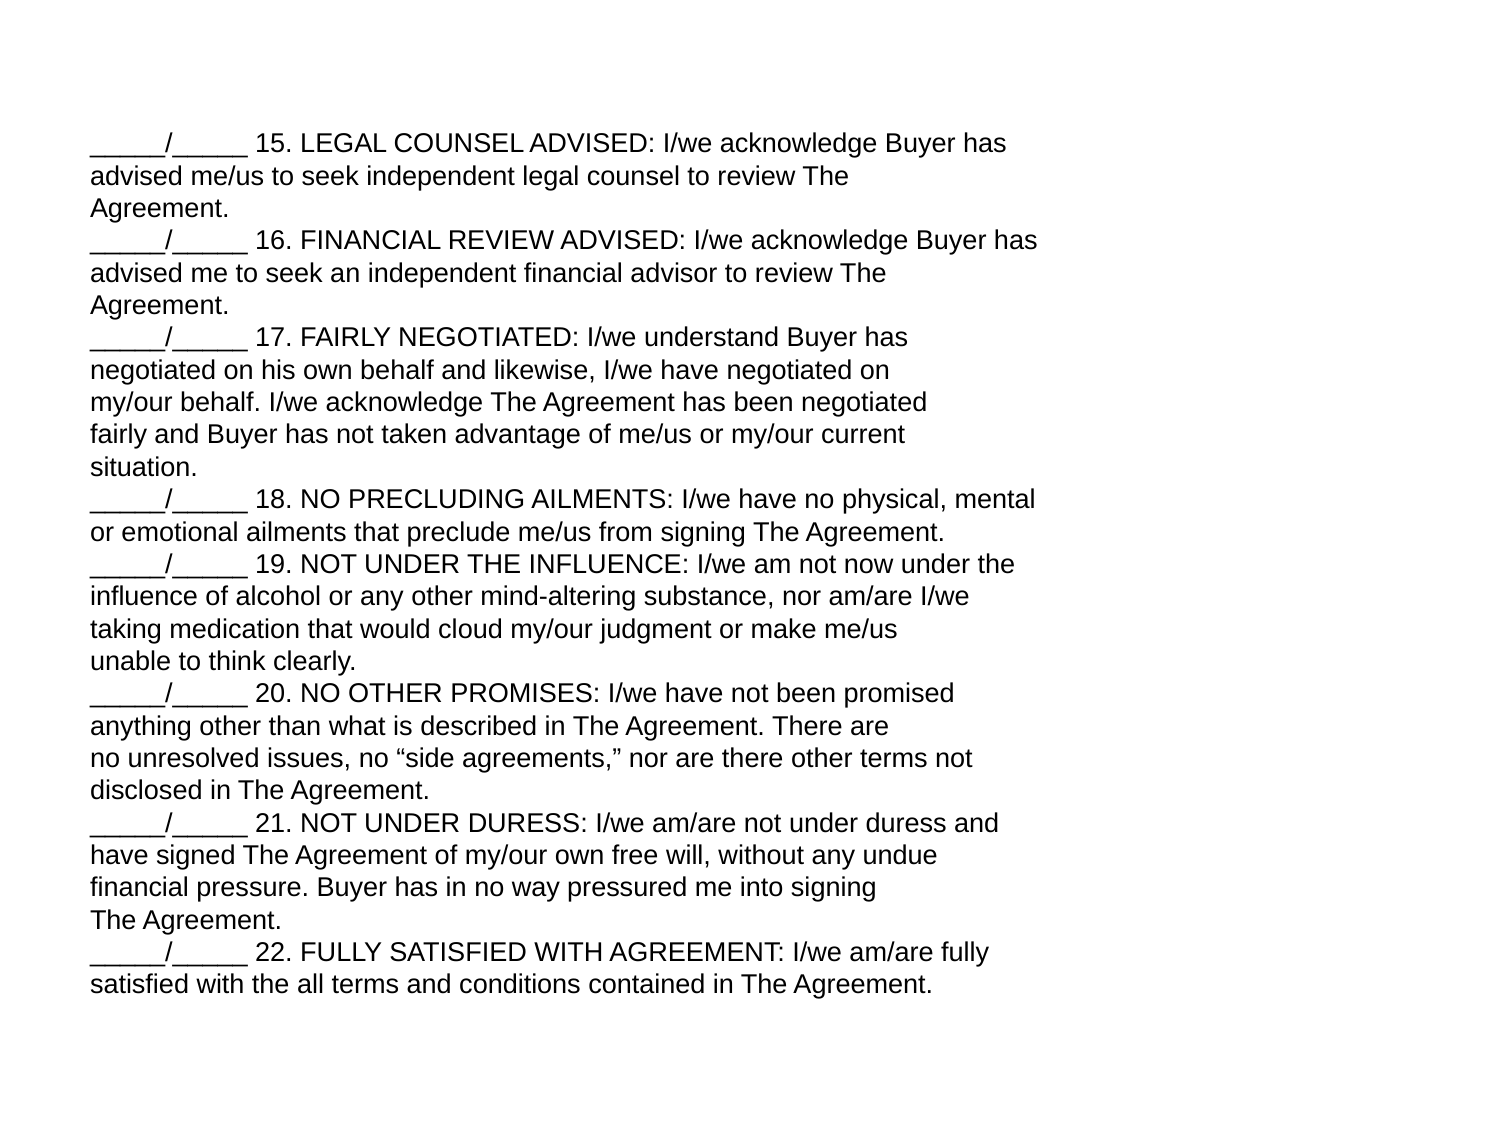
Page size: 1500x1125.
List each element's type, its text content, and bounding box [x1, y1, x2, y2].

title _____/_____ 15. LEGAL COUNSEL ADVISED: I/we acknowledge Buyer has advised me/us to seek independent legal counsel to review The Agreement. _____/_____ 16. FINANCIAL REVIEW ADVISED: I/we acknowledge Buyer has advised me to seek an independent financial advisor to review The Agreement. _____/_____ 17. FAIRLY NEGOTIATED: I/we understand Buyer has negotiated on his own behalf and likewise, I/we have negotiated on my/our behalf. I/we acknowledge The Agreement has been negotiated fairly and Buyer has not taken advantage of me/us or my/our current situation. _____/_____ 18. NO PRECLUDING AILMENTS: I/we have no physical, mental or emotional ailments that preclude me/us from signing The Agreement. _____/_____ 19. NOT UNDER THE INFLUENCE: I/we am not now under the influence of alcohol or any other mind-altering substance, nor am/are I/we taking medication that would cloud my/our judgment or make me/us unable to think clearly. _____/_____ 20. NO OTHER PROMISES: I/we have not been promised anything other than what is described in The Agreement. There are no unresolved issues, no “side agreements,” nor are there other terms not disclosed in The Agreement. _____/_____ 21. NOT UNDER DURESS: I/we am/are not under duress and have signed The Agreement of my/our own free will, without any undue financial pressure. Buyer has in no way pressured me into signing The Agreement. _____/_____ 22. FULLY SATISFIED WITH AGREEMENT: I/we am/are fully satisfied with the all terms and conditions contained in The Agreement. [75, 0, 1425, 1125]
